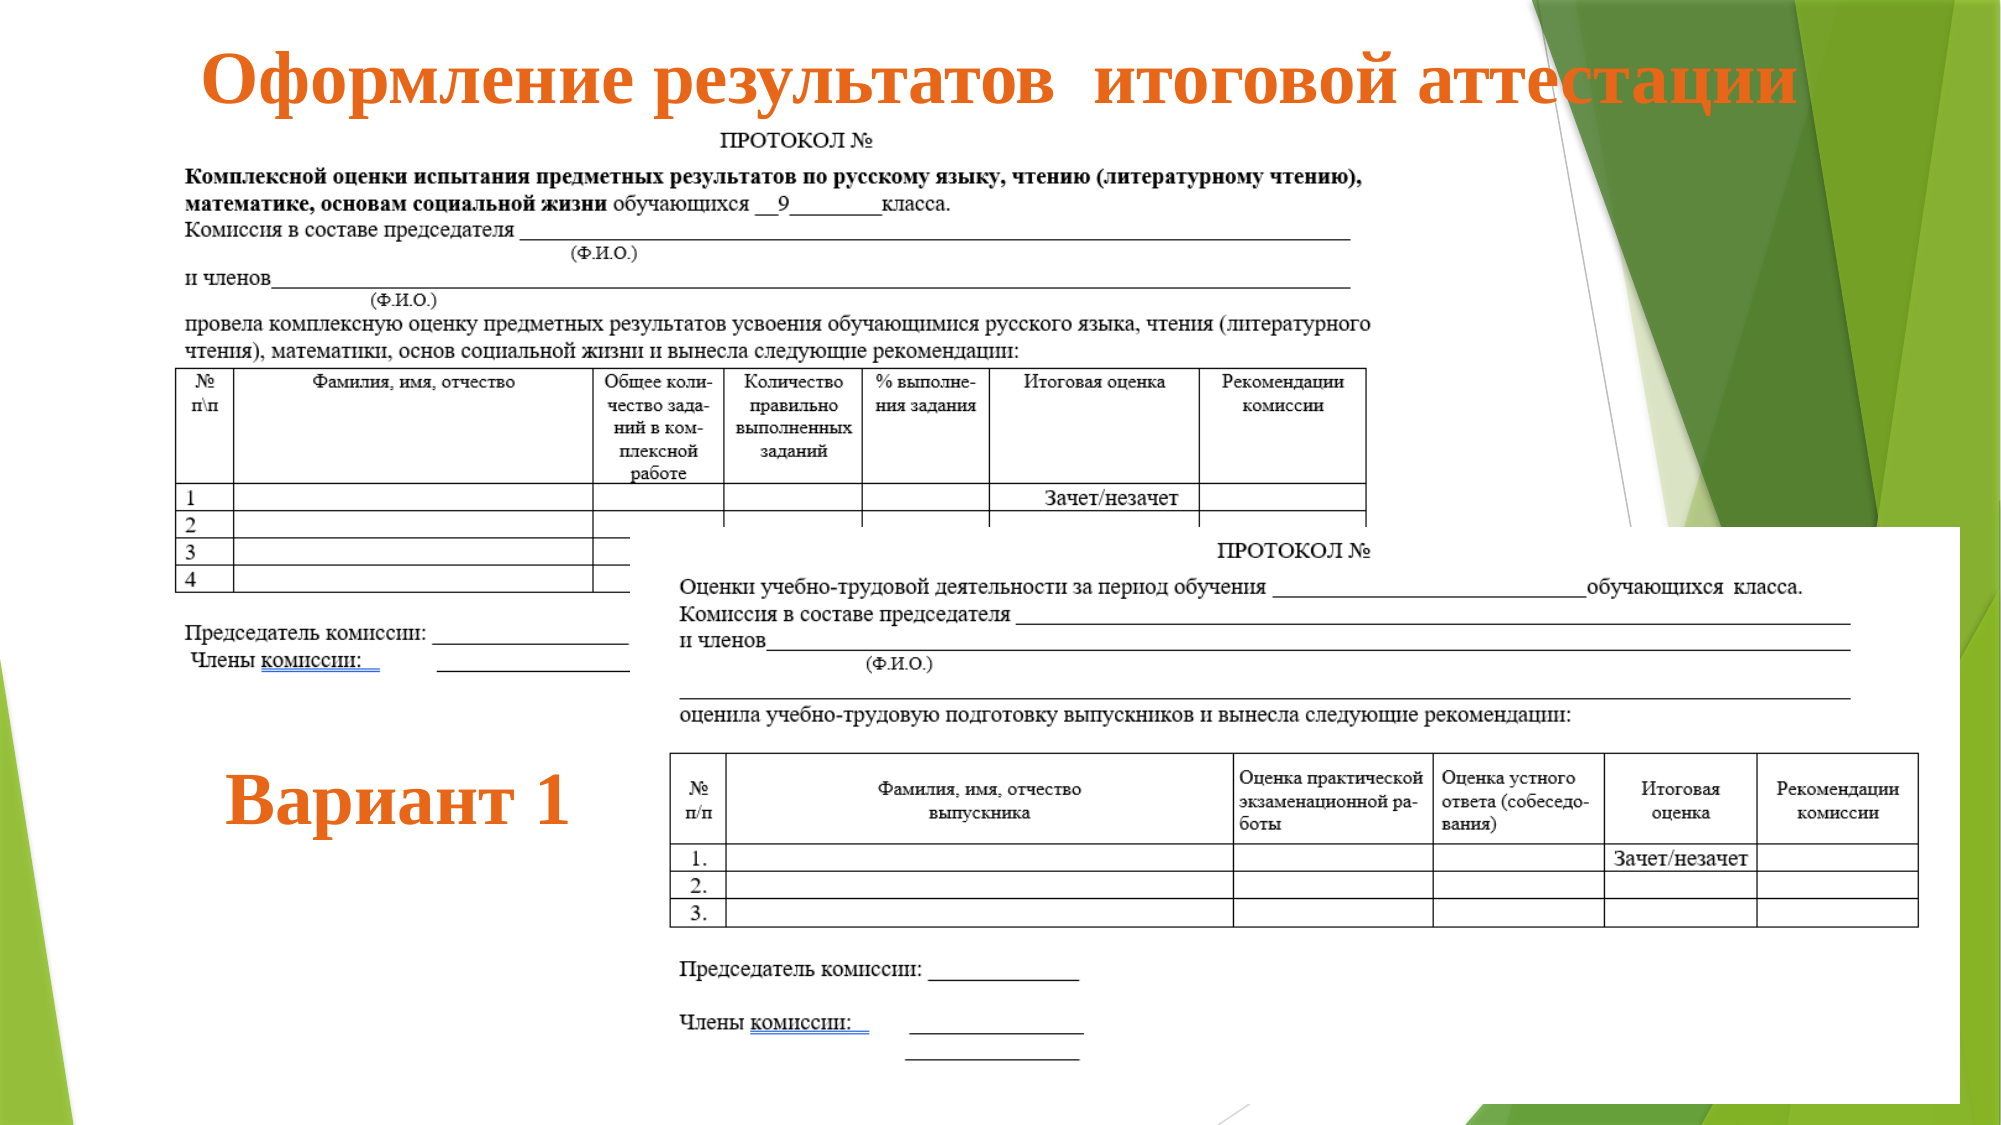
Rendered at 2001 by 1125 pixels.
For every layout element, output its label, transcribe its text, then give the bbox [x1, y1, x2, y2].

text_box Вариант 1 [210, 741, 587, 847]
picture [121, 102, 1961, 1105]
text_box Оформление результатов итоговой аттестации [185, 20, 1815, 126]
